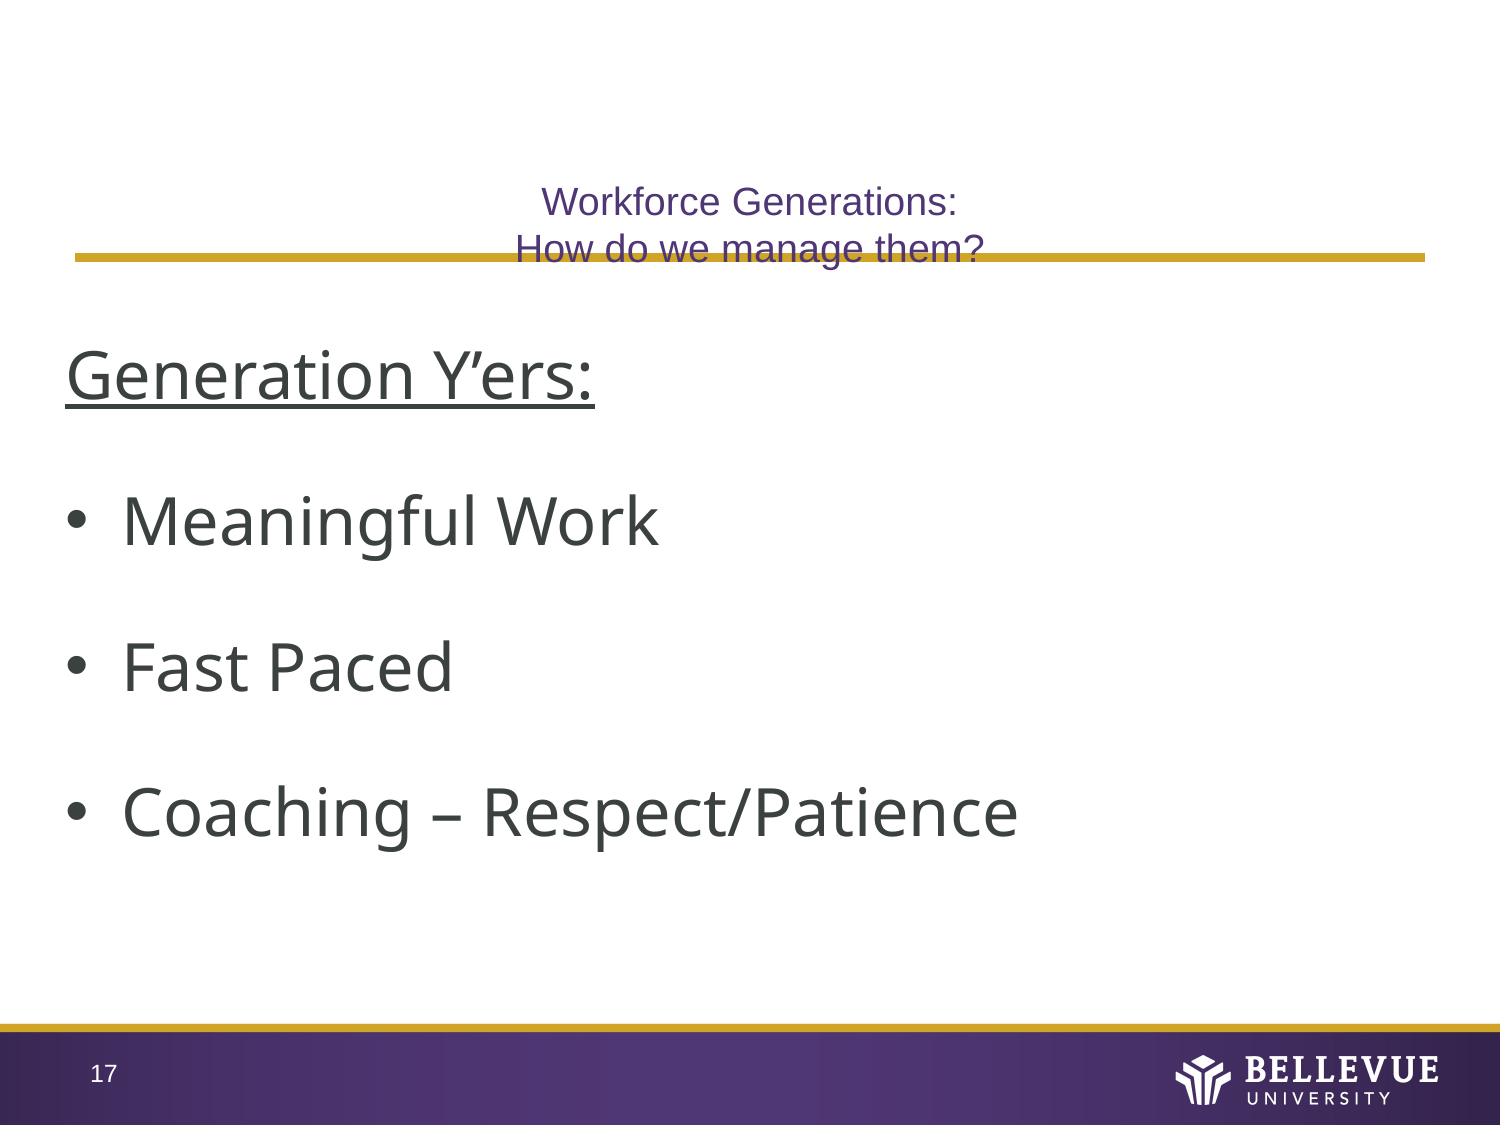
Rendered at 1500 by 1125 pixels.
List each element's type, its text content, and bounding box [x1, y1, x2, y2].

text_box Generation Y’ers: Meaningful Work Fast Paced Coaching – Respect/Patience [50, 324, 1500, 1005]
picture [0, 0, 1500, 1125]
title Workforce Generations: How do we manage them? [75, 165, 1425, 324]
